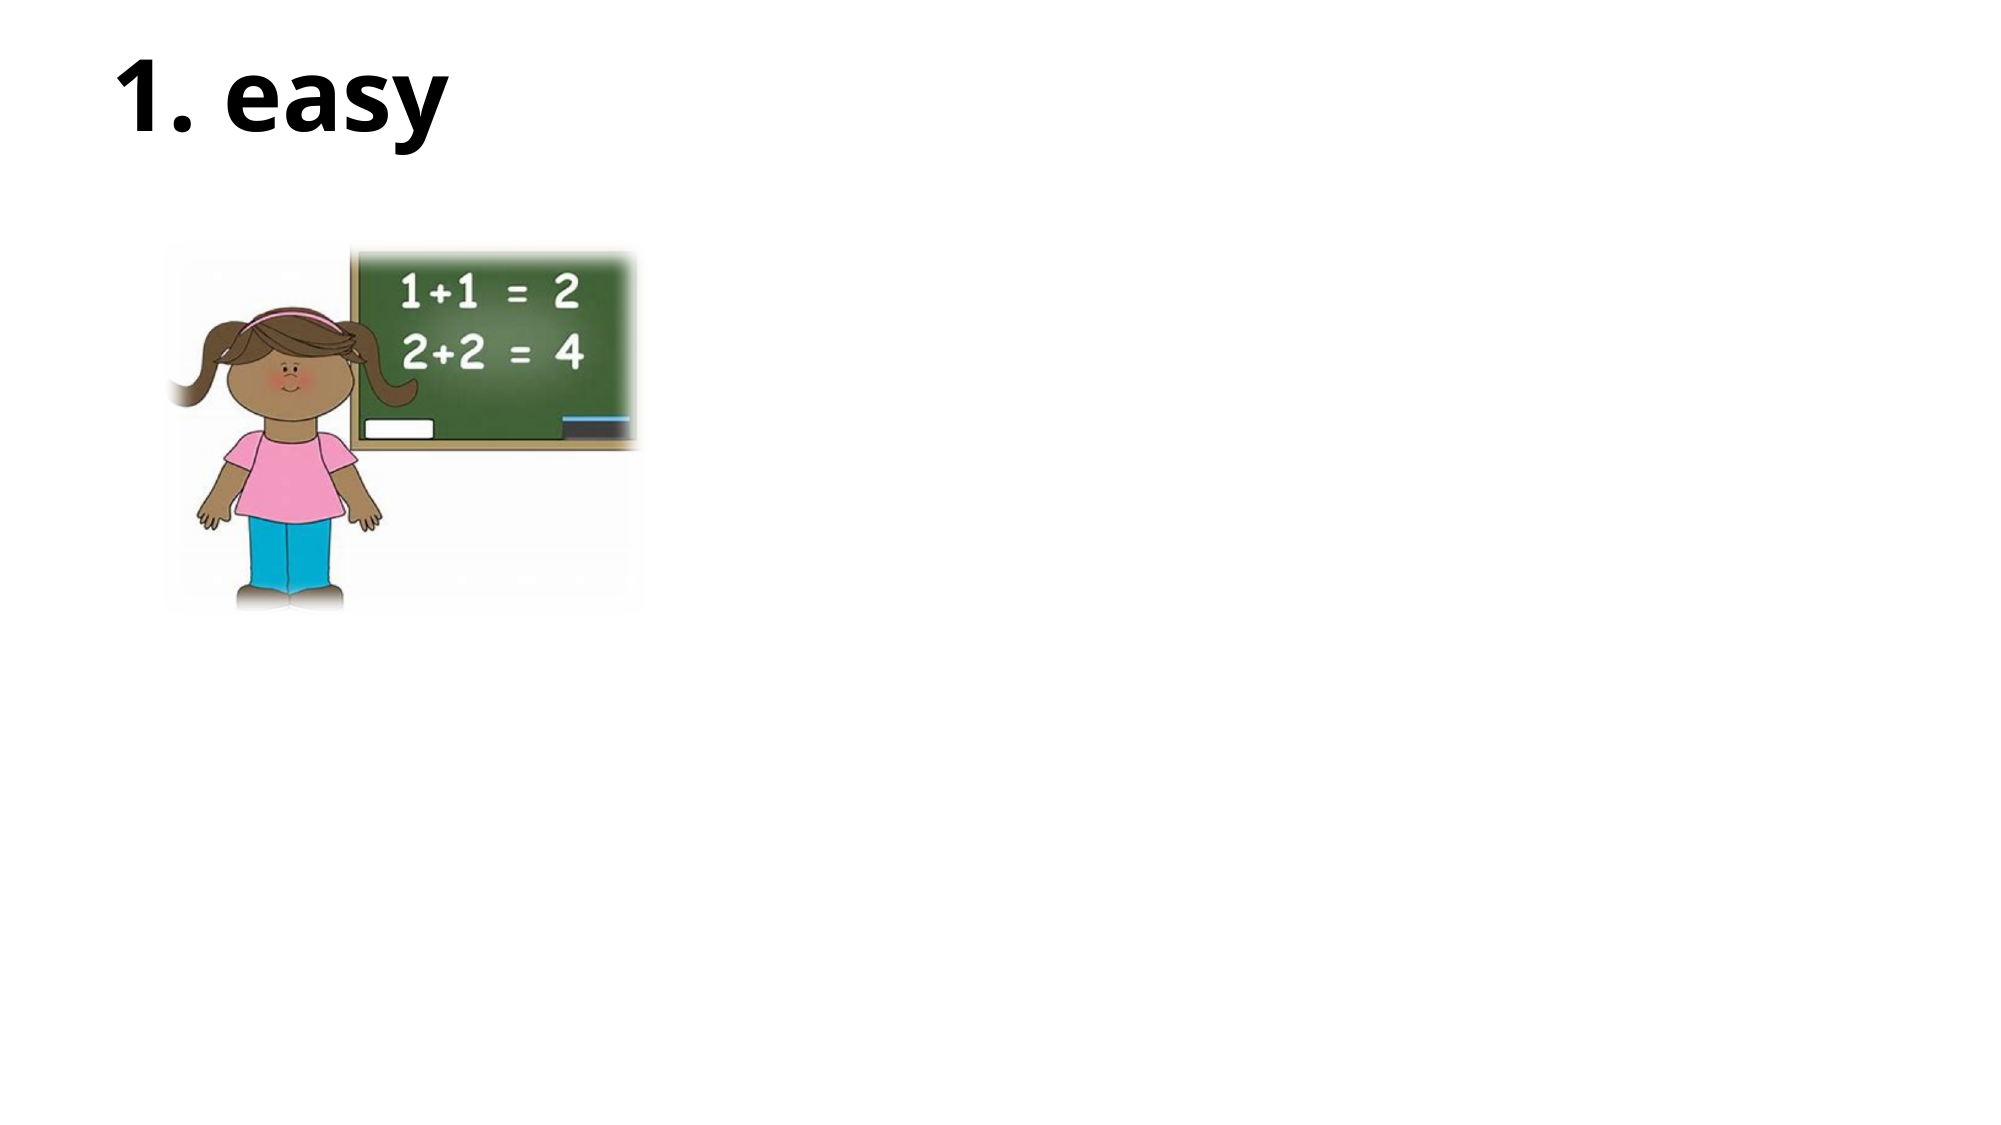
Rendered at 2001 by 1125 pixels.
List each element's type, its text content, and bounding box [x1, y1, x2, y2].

picture [163, 241, 646, 615]
text_box easy [96, 23, 863, 204]
